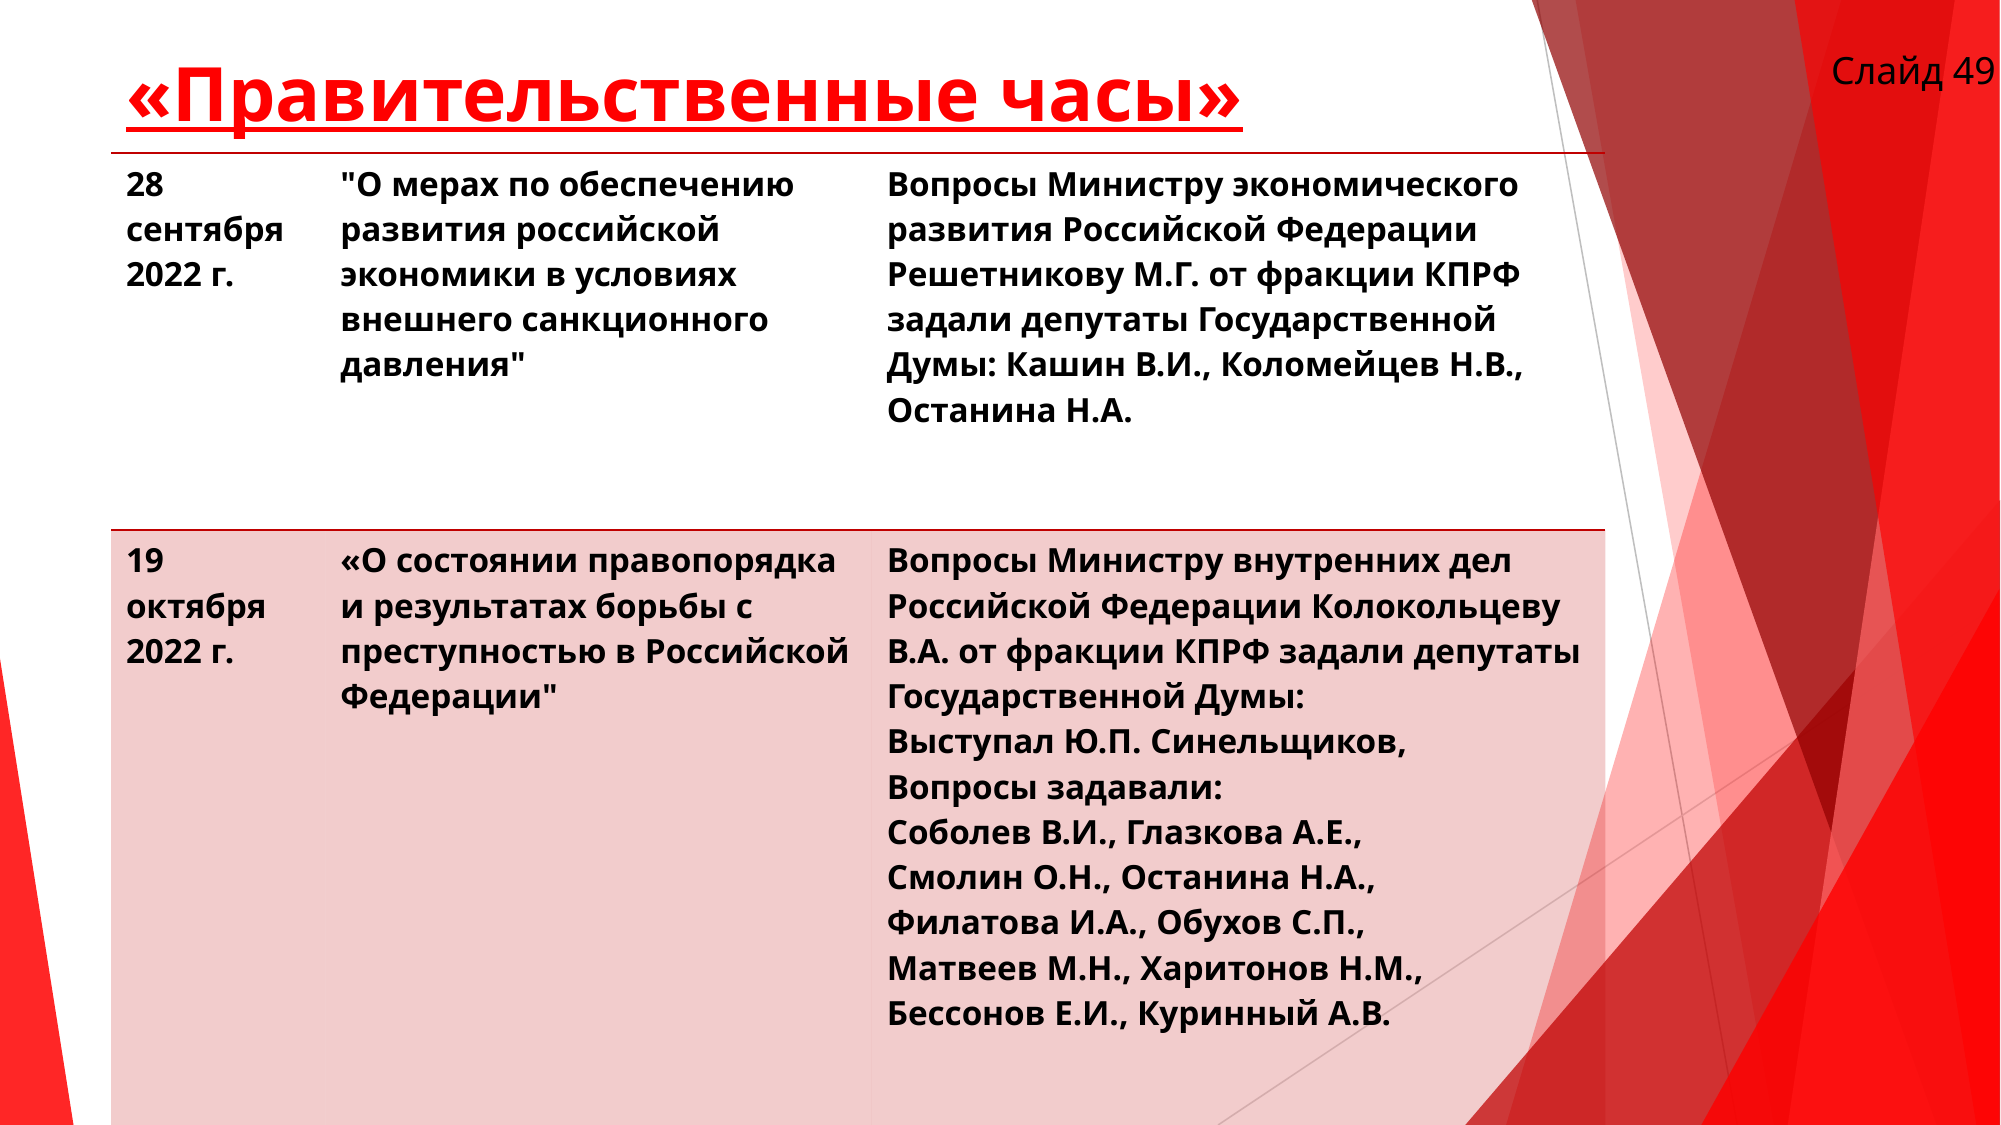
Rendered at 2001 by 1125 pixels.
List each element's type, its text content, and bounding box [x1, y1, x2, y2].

table_header Вопросы Министру экономического развития Российской Федерации Решетникову М.Г. от фракции КПРФ задали депутаты Государственной Думы: Кашин В.И., Коломейцев Н.В., Останина Н.А. [872, 154, 1605, 529]
table_header "О мерах по обеспечению развития российской экономики в условиях внешнего санкционного давления" [325, 154, 872, 529]
table_header 28 сентября 2022 г. [111, 154, 325, 529]
text_box Слайд 49 [1816, 39, 2000, 100]
table_cell 19 октября 2022 г. [111, 531, 325, 1125]
table_cell Вопросы Министру внутренних дел Российской Федерации Колокольцеву В.А. от фракции КПРФ задали депутаты Государственной Думы: Выступал Ю.П. Синельщиков, Вопросы задавали: Соболев В.И., Глазкова А.Е., Смолин О.Н., Останина Н.А., Филатова И.А., Обухов С.П., Матвеев М.Н., Харитонов Н.М., Бессонов Е.И., Куринный А.В. [872, 531, 1605, 1125]
title «Правительственные часы» [111, 38, 1522, 152]
table_cell «О состоянии правопорядка и результатах борьбы с преступностью в Российской Федерации" [325, 531, 872, 1125]
